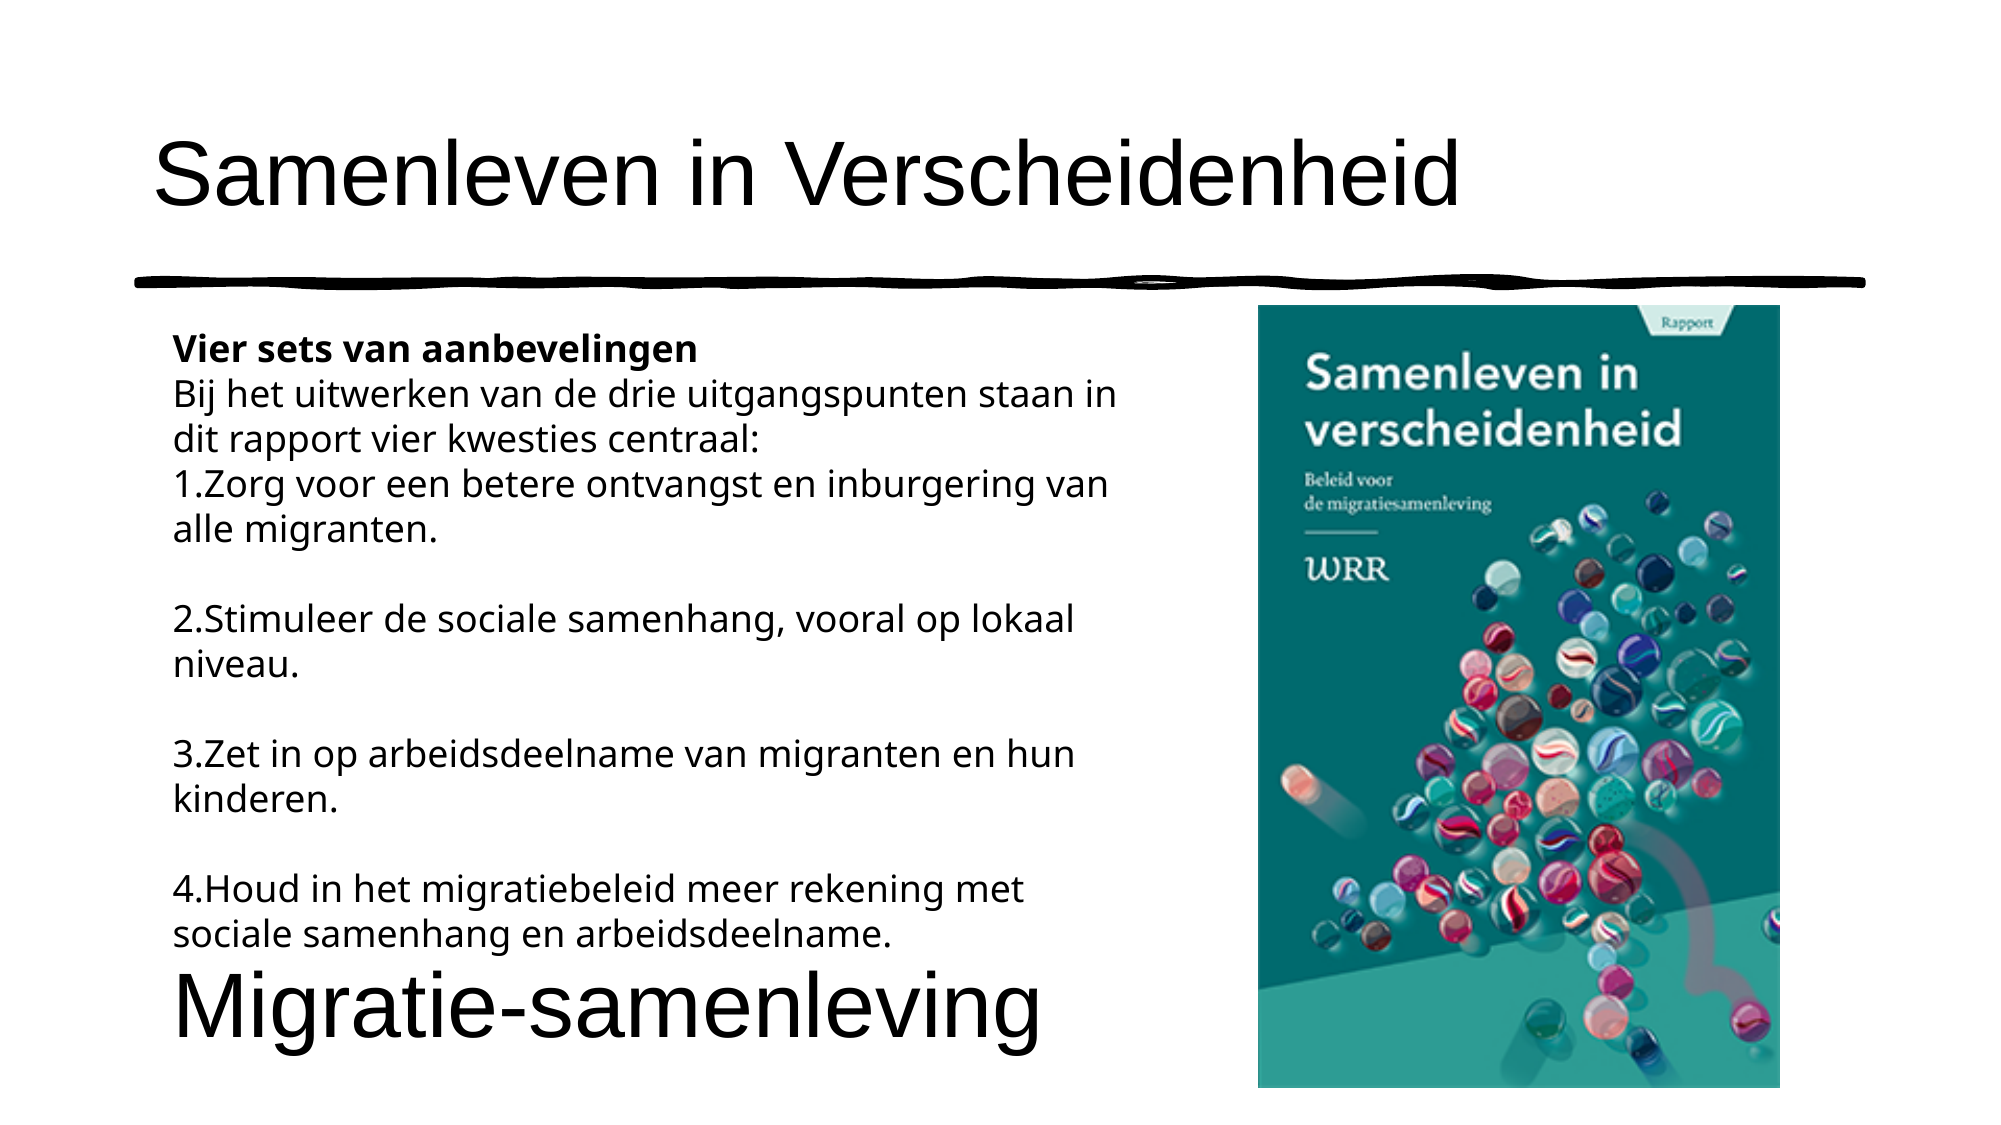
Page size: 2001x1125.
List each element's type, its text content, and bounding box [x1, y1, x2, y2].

text_box Migratie-samenleving [157, 938, 1144, 1064]
text_box Vier sets van aanbevelingen Bij het uitwerken van de drie uitgangspunten staan in dit rapport vier kwesties centraal: Zorg voor een betere ontvangst en inburgering van alle migranten. Stimuleer de sociale samenhang, vooral op lokaal niveau. Zet in op arbeidsdeelname van migranten en hun kinderen. Houd in het migratiebeleid meer rekening met sociale samenhang en arbeidsdeelname. [157, 317, 1159, 963]
title Samenleven in Verscheidenheid [137, 59, 1863, 278]
picture [1258, 305, 1780, 1088]
